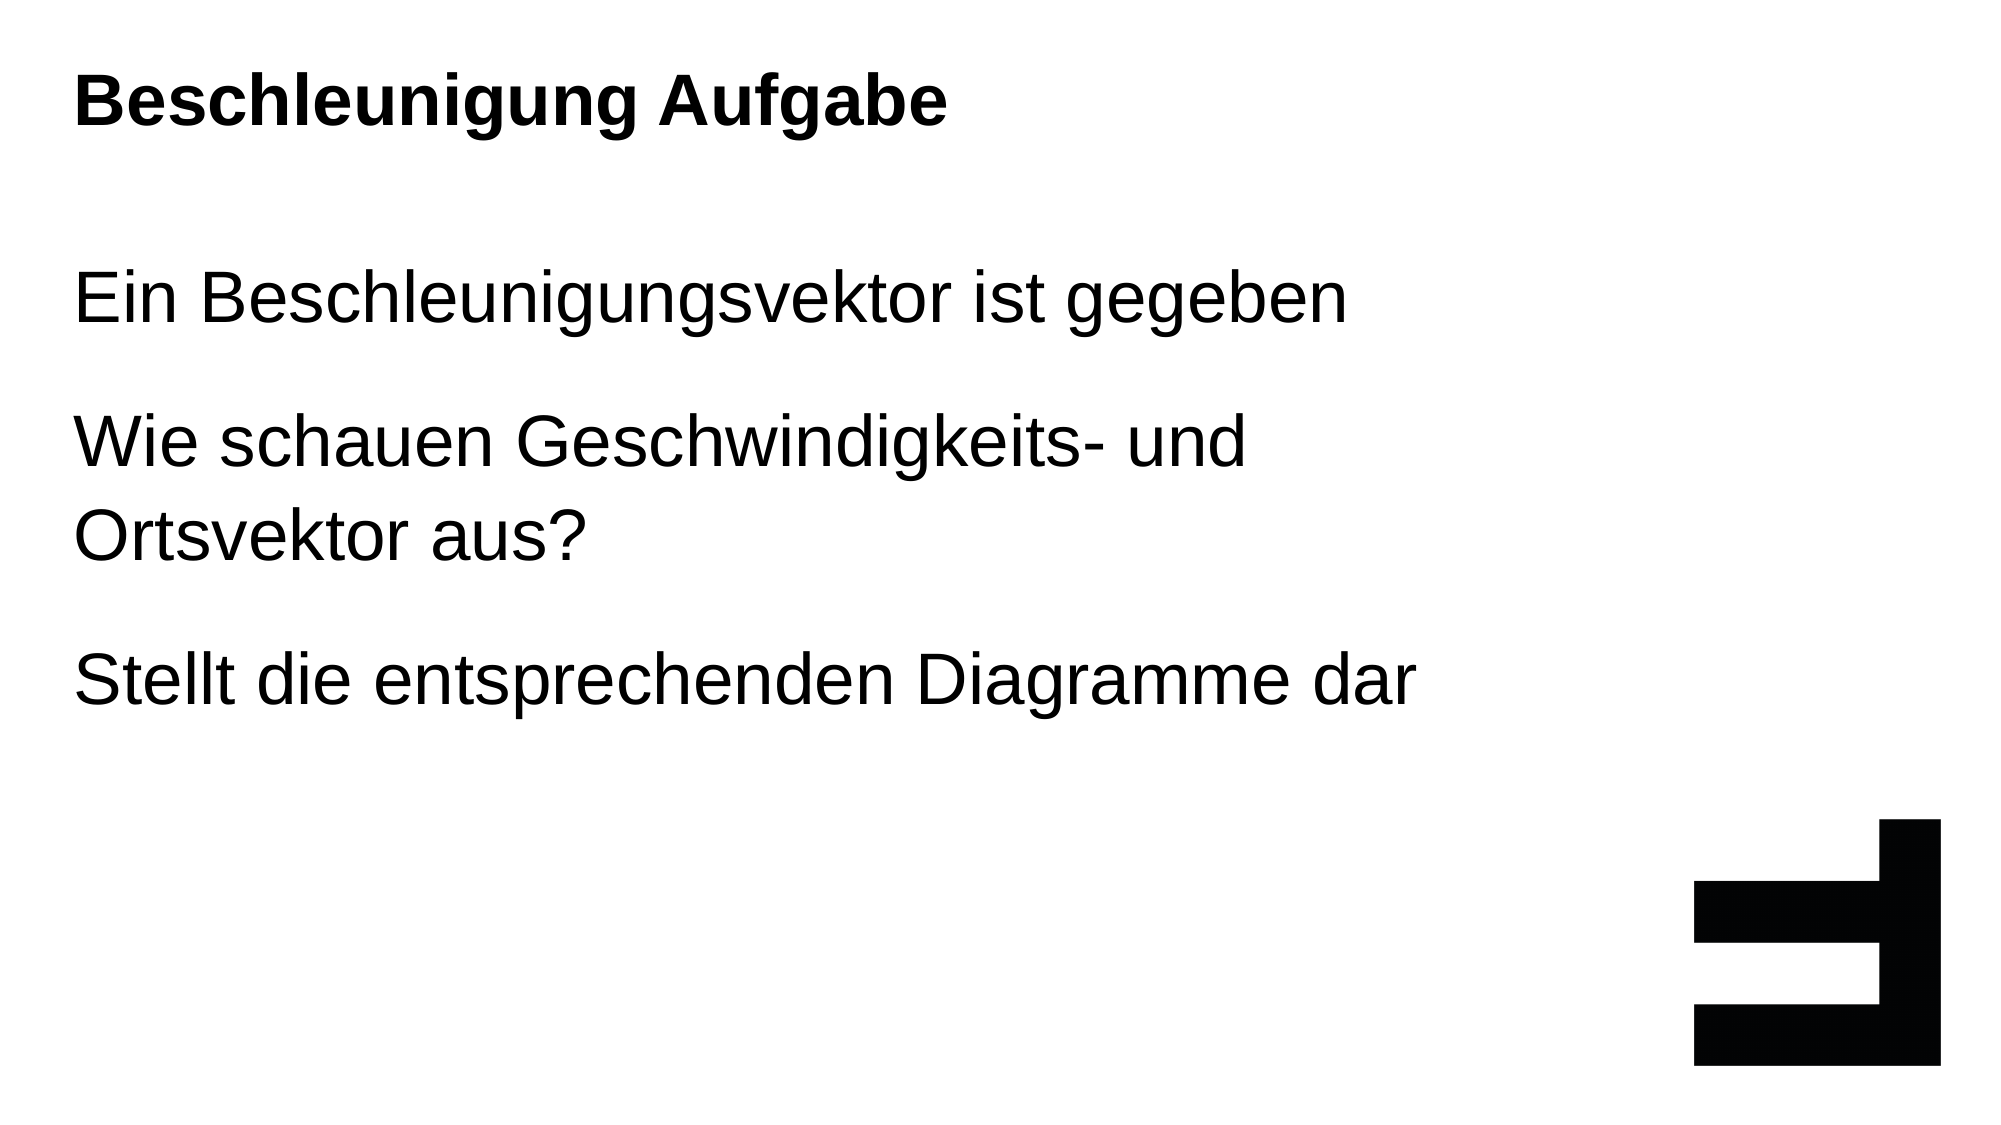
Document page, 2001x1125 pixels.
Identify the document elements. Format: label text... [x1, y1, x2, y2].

picture [1694, 819, 1941, 1066]
list Beschleunigung Aufgabe [59, 59, 992, 195]
